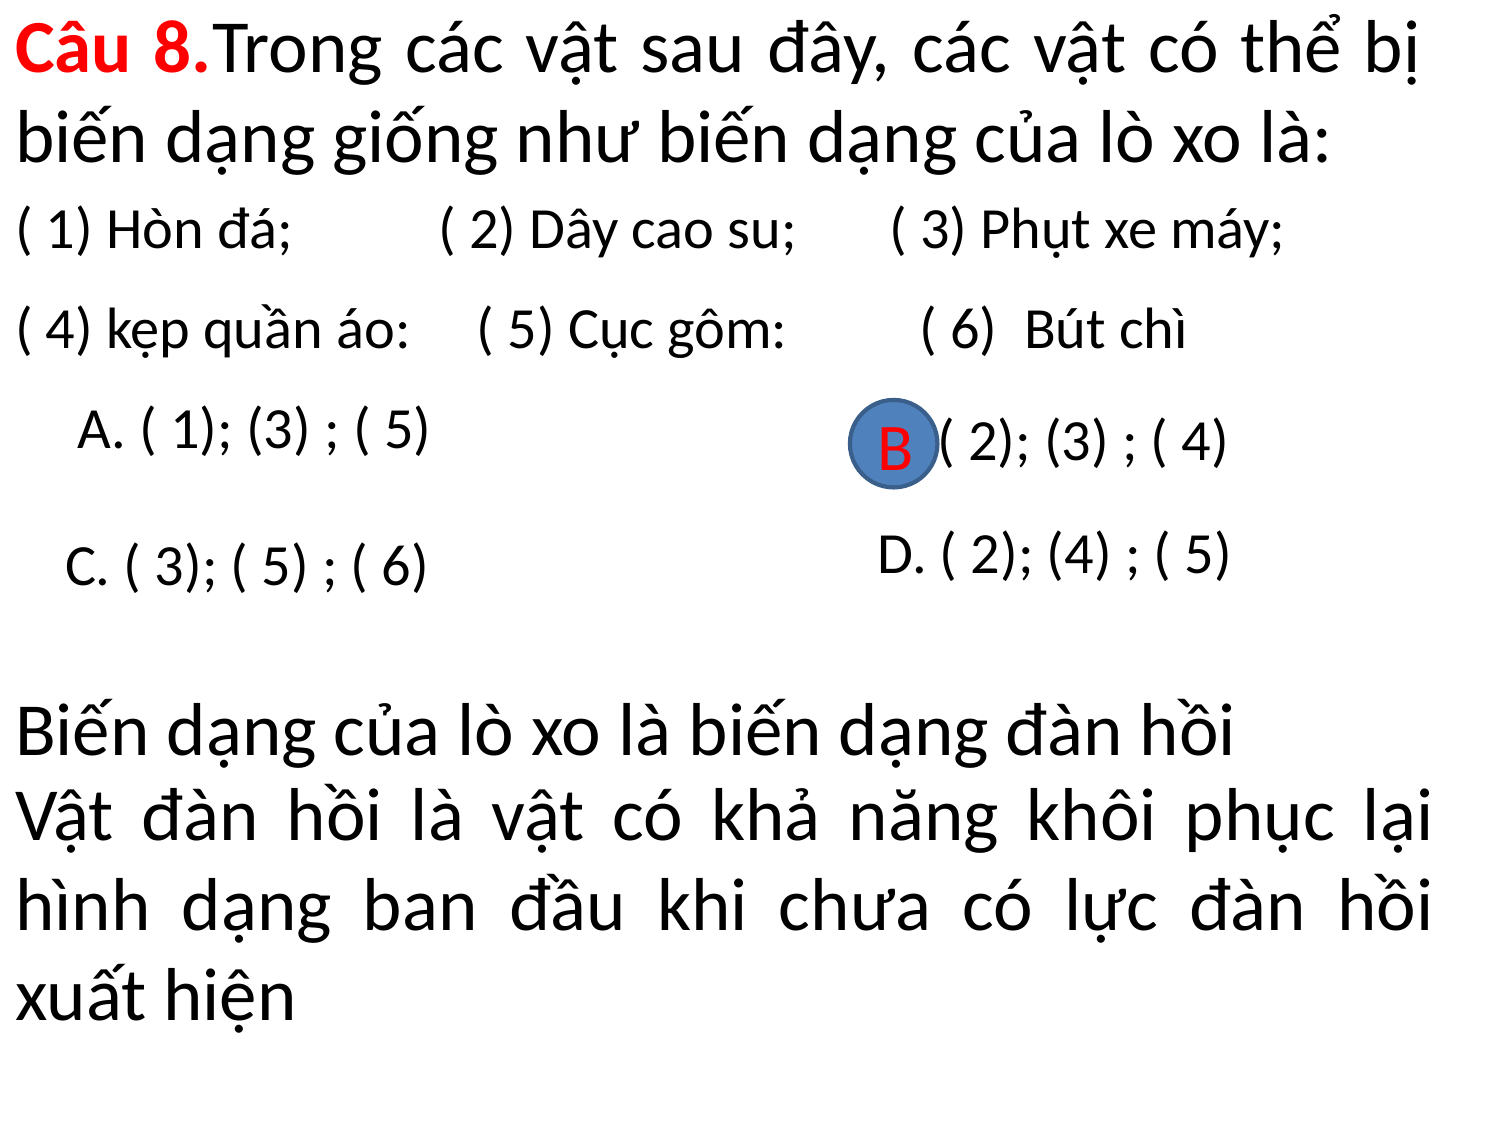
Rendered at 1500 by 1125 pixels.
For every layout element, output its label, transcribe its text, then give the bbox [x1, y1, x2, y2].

text_box A. ( 1); (3) ; ( 5) [62, 375, 513, 475]
text_box Câu 8.Trong các vật sau đây, các vật có thể bị biến dạng giống như biến dạng của lò xo là: [0, 37, 1438, 138]
text_box Vật đàn hồi là vật có khả năng khôi phục lại hình dạng ban đầu khi chưa có lực đàn hồi xuất hiện [0, 849, 1450, 950]
text_box Biến dạng của lò xo là biến dạng đàn hồi [0, 675, 1450, 775]
text_box C. ( 3); ( 5) ; ( 6) [49, 512, 500, 613]
text_box ( 1) Hòn đá; ( 2) Dây cao su; ( 3) Phụt xe máy; [0, 174, 1438, 275]
text_box B [847, 397, 940, 490]
text_box B. ( 2); (3) ; ( 4) [862, 387, 1313, 488]
text_box D. ( 2); (4) ; ( 5) [862, 500, 1313, 600]
text_box ( 4) kẹp quần áo: ( 5) Cục gôm: ( 6) Bút chì [0, 275, 1438, 375]
